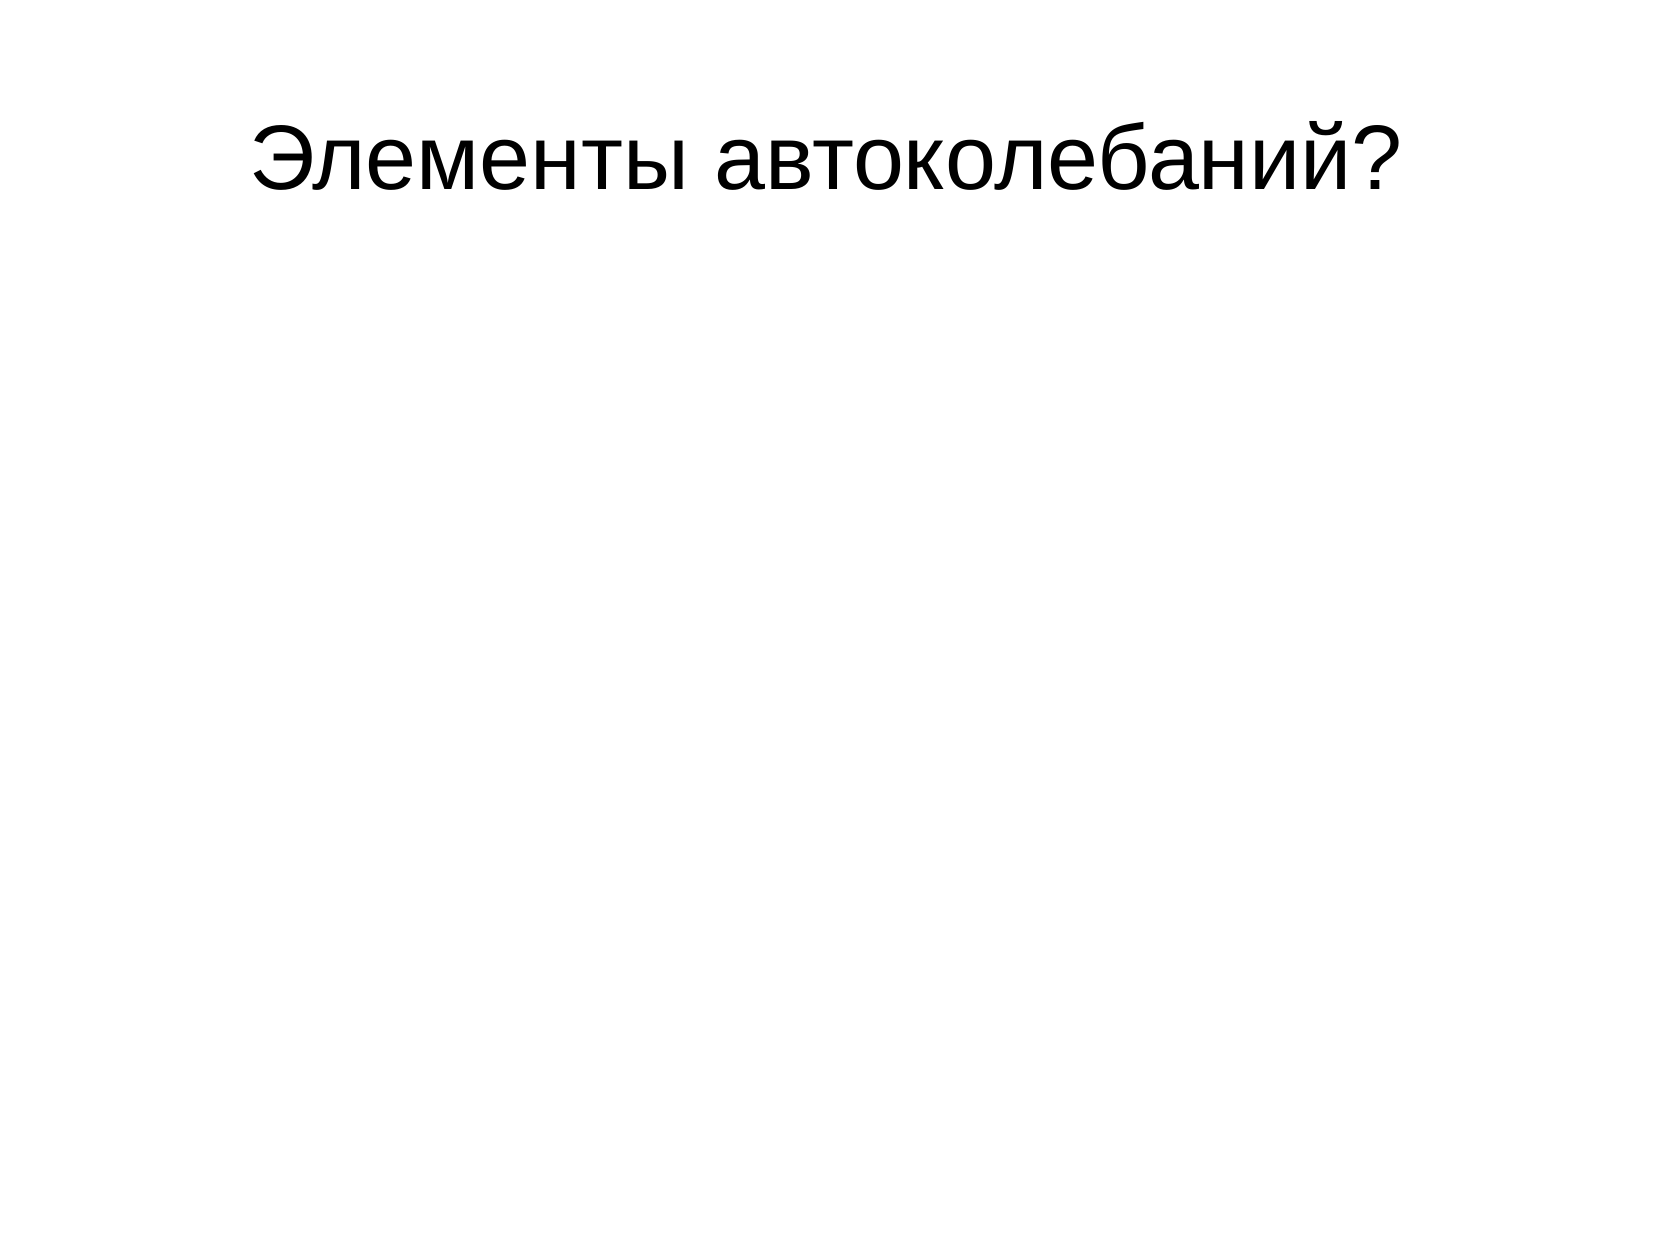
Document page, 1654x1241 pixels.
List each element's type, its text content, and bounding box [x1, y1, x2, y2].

text_box Элементы автоколебаний? [82, 49, 1571, 257]
